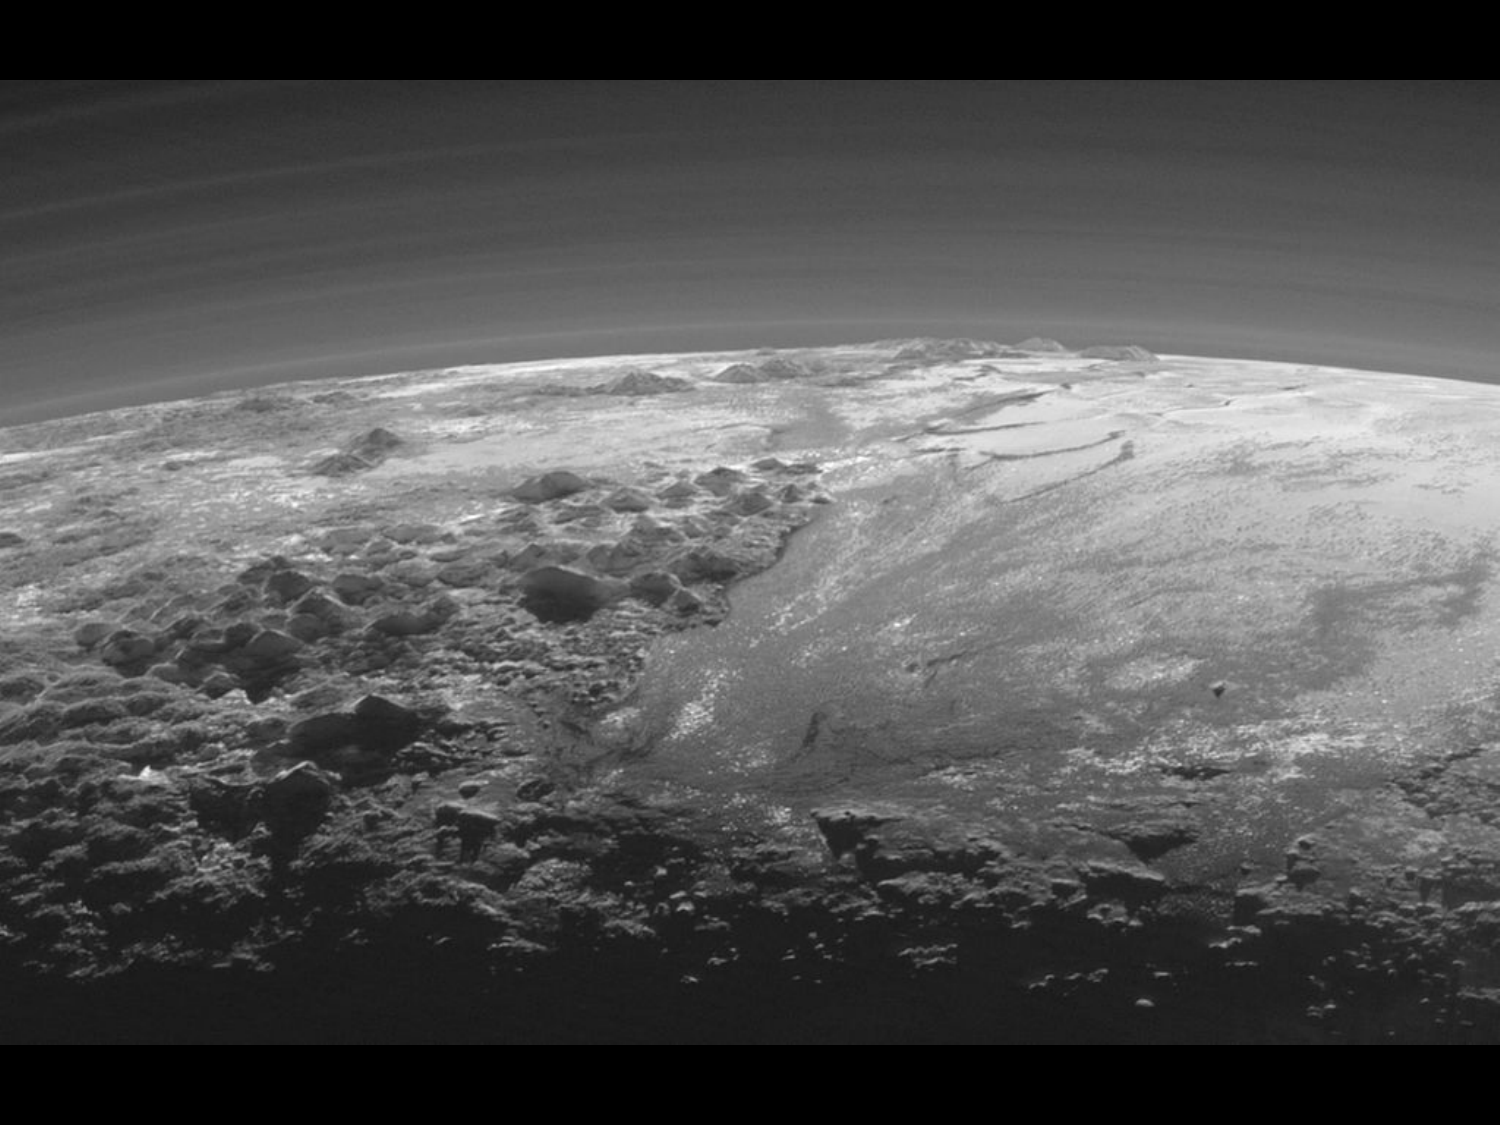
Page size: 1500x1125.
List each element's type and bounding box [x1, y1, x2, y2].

picture [0, 80, 1500, 1045]
